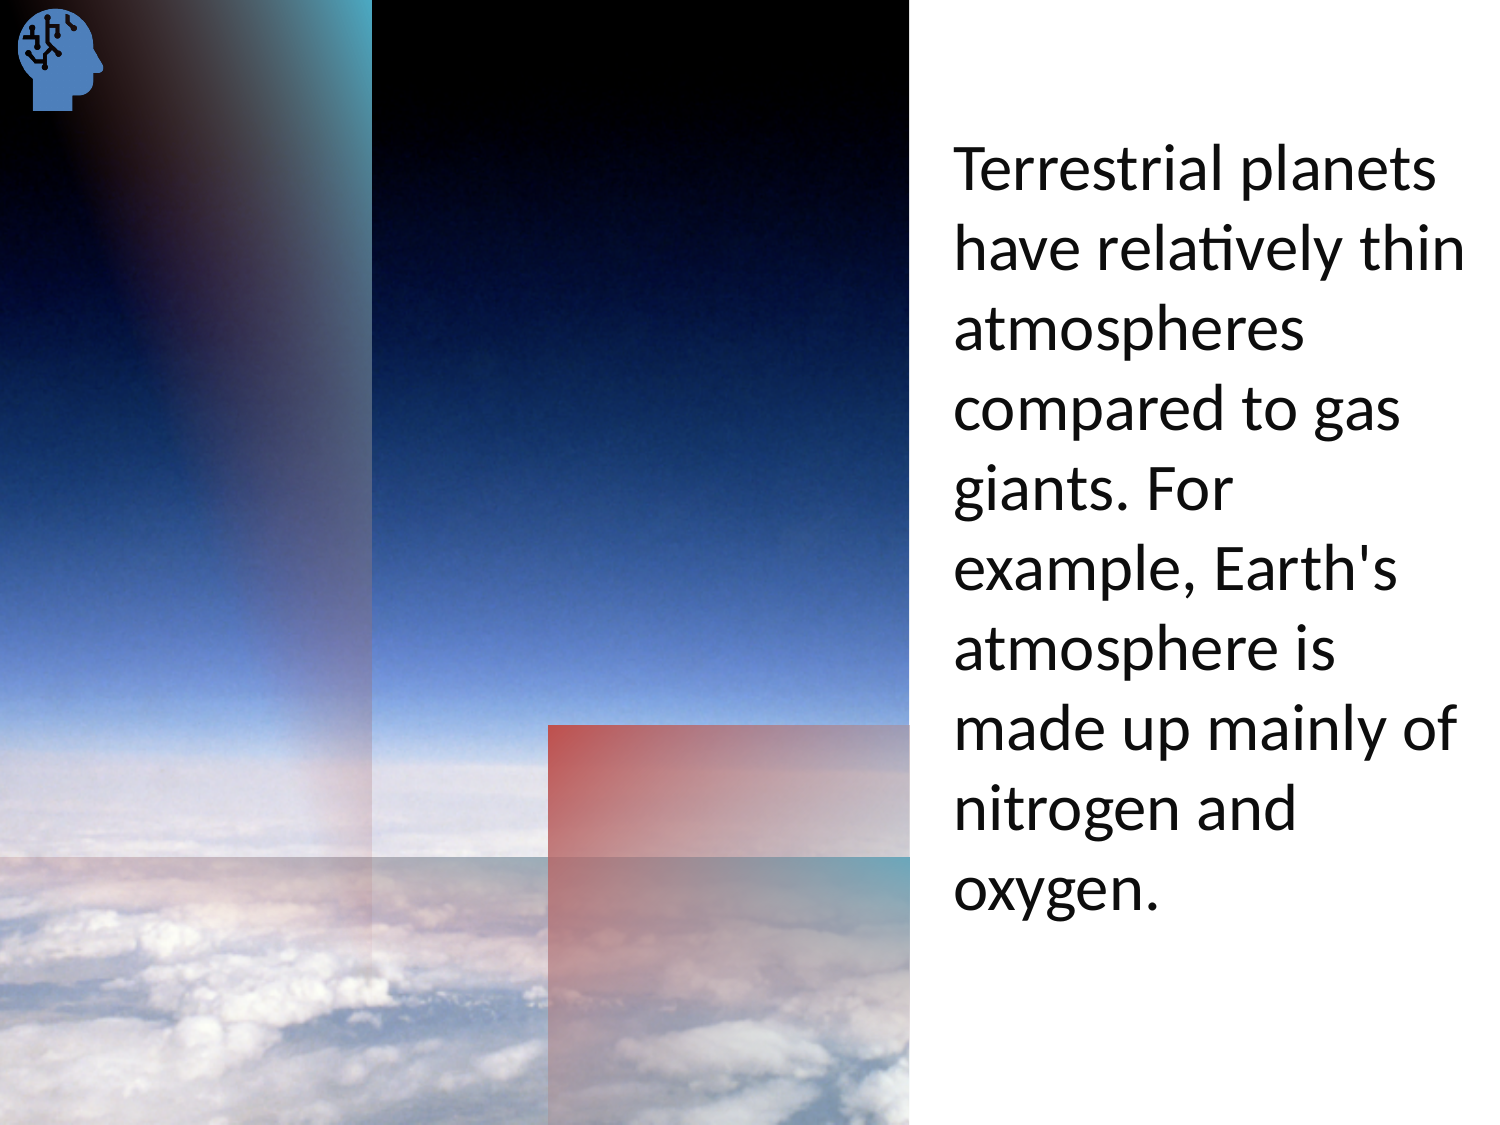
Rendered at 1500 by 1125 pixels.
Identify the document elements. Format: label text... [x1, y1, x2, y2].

text_box Terrestrial planets have relatively thin atmospheres compared to gas giants. For example, Earth's atmosphere is made up mainly of nitrogen and oxygen. [938, 116, 1500, 682]
picture [0, 0, 910, 1125]
